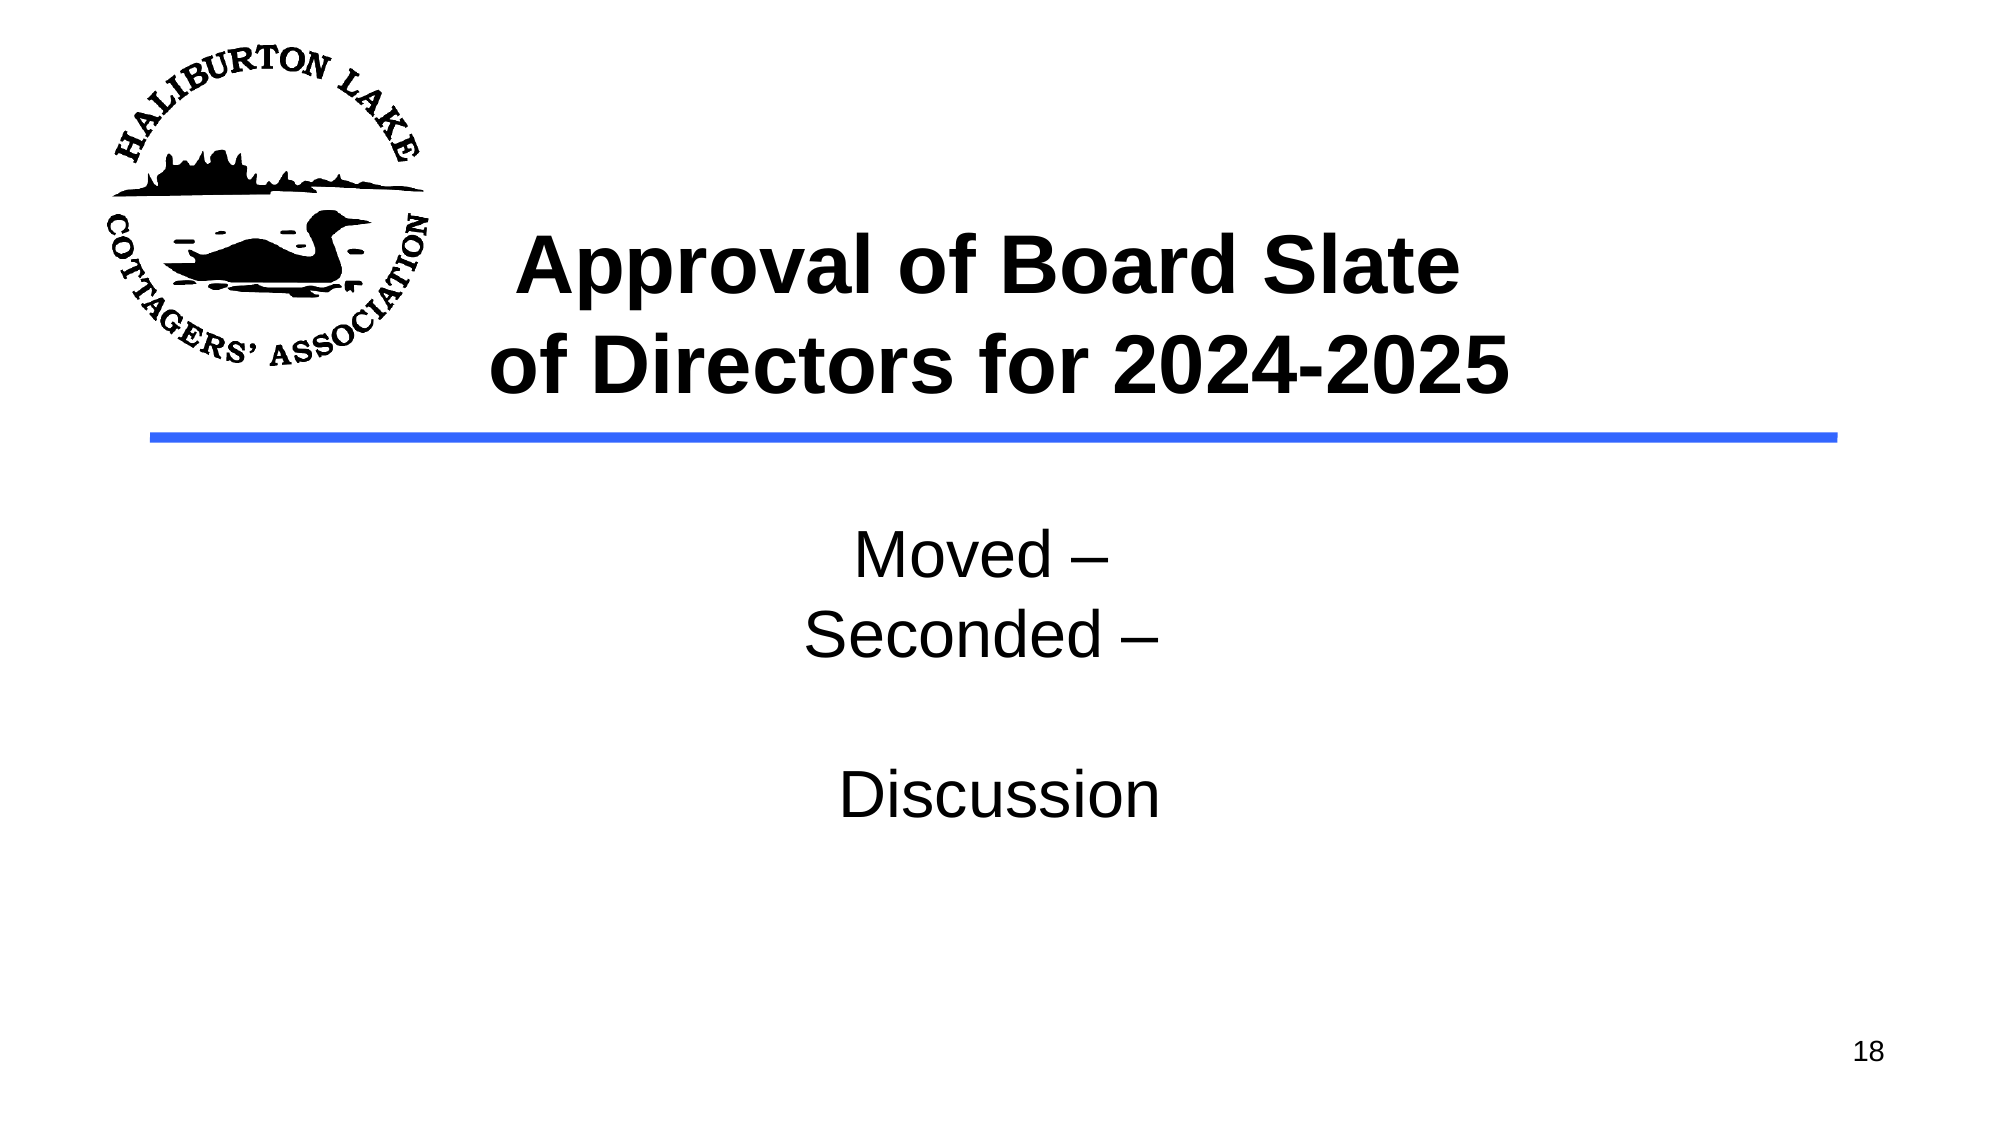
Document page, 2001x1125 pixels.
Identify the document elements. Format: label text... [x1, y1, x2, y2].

slide_number 18 [1433, 1024, 1901, 1103]
title Approval of Board Slate of Directors for 2024-2025 Moved – Seconded – Discussion [362, 500, 1638, 742]
picture [87, 40, 451, 377]
